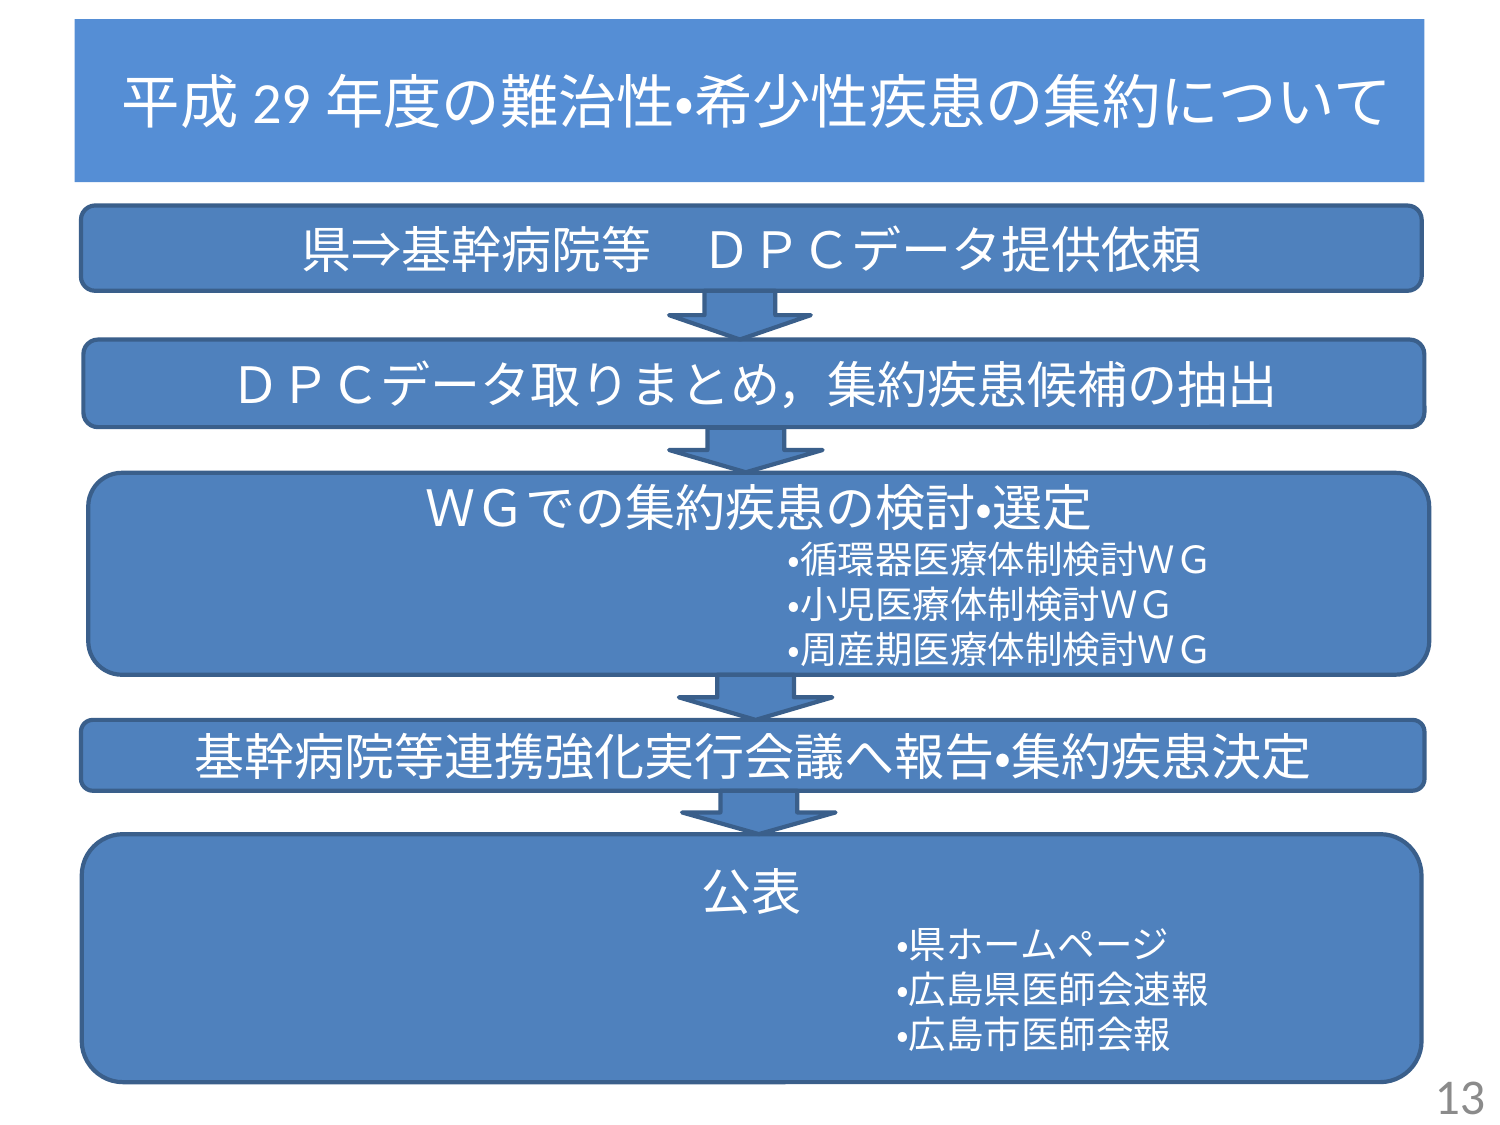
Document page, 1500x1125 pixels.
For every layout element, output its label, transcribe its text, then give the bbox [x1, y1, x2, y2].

text_box 基幹病院等連携強化実行会議へ報告・集約疾患決定 [78, 717, 1427, 793]
text_box 県⇒基幹病院等 ＤＰＣデータ提供依頼 [78, 203, 1424, 293]
title 平成29年度の難治性・希少性疾患の集約について [74, 19, 1425, 183]
text_box [676, 672, 835, 722]
text_box ＤＰＣデータ取りまとめ，集約疾患候補の抽出 [81, 337, 1427, 430]
text_box 公表 ・県ホームページ ・広島県医師会速報 ・広島市医師会報 [79, 832, 1424, 1085]
slide_number 12 [1149, 1064, 1500, 1124]
text_box [666, 288, 813, 342]
text_box [667, 425, 825, 475]
text_box ＷＧでの集約疾患の検討・選定 ・循環器医療体制検討ＷＧ ・小児医療体制検討ＷＧ ・周産期医療体制検討ＷＧ [86, 470, 1432, 677]
text_box [679, 788, 838, 837]
